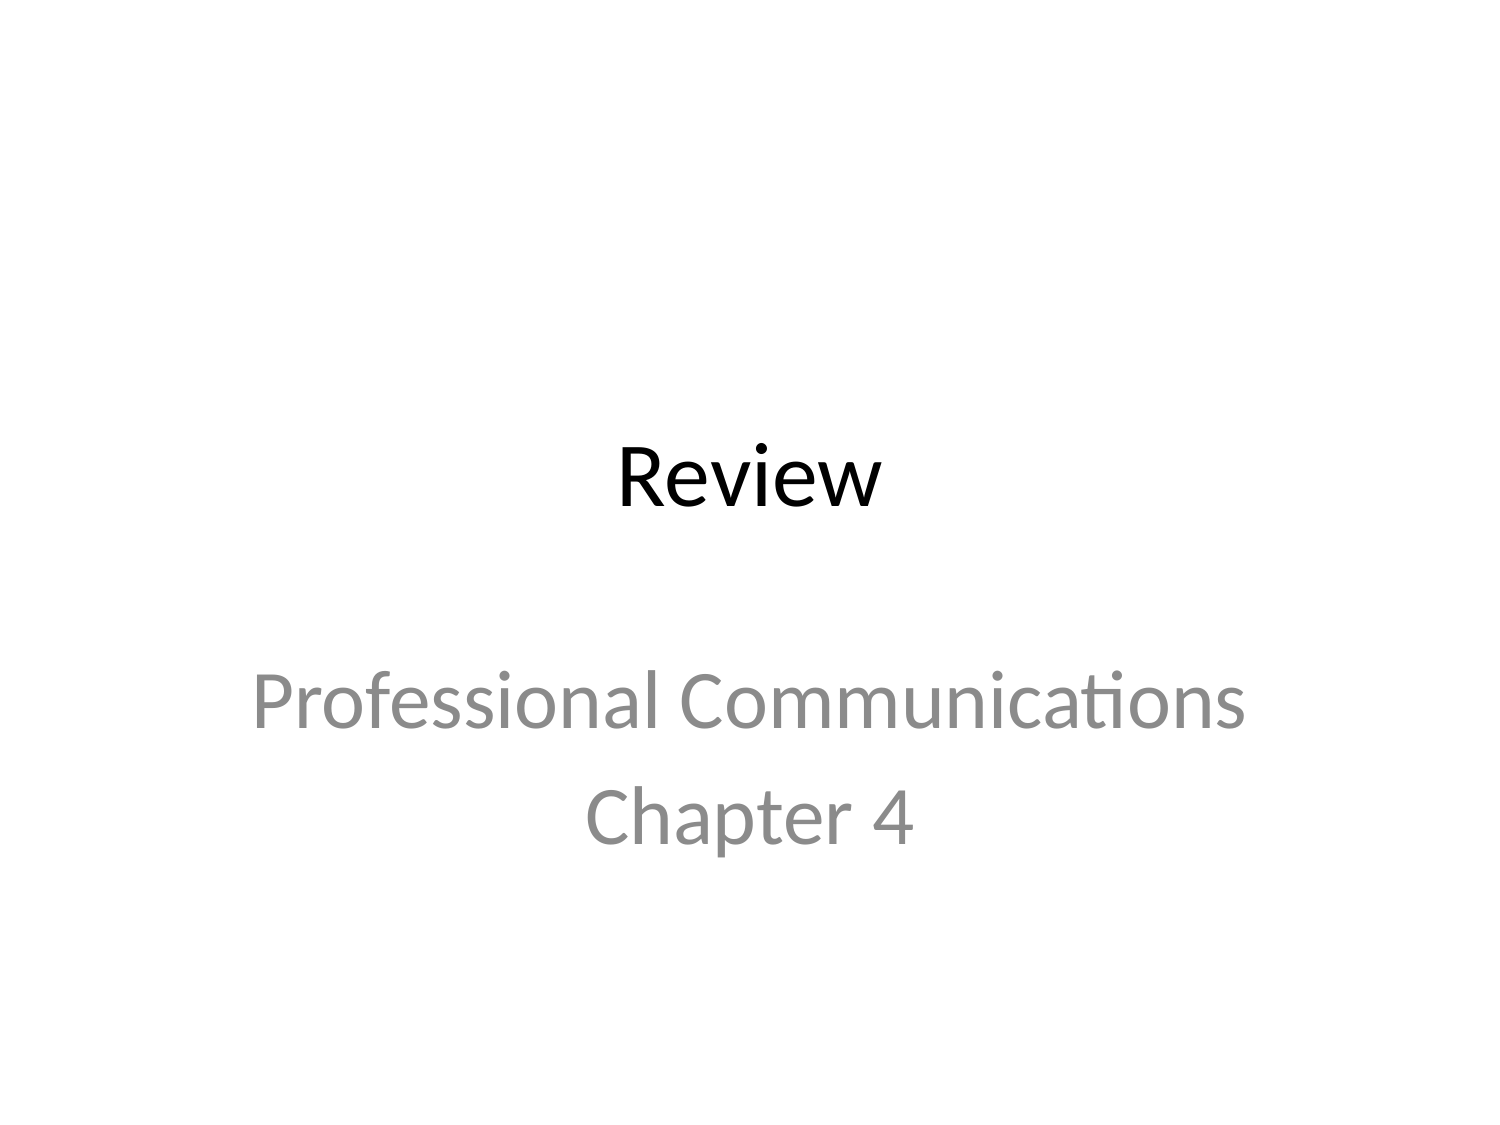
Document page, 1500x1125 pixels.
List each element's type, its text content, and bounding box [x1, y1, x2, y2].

title Review [112, 349, 1388, 591]
subtitle Professional Communications Chapter 4 [225, 637, 1275, 925]
